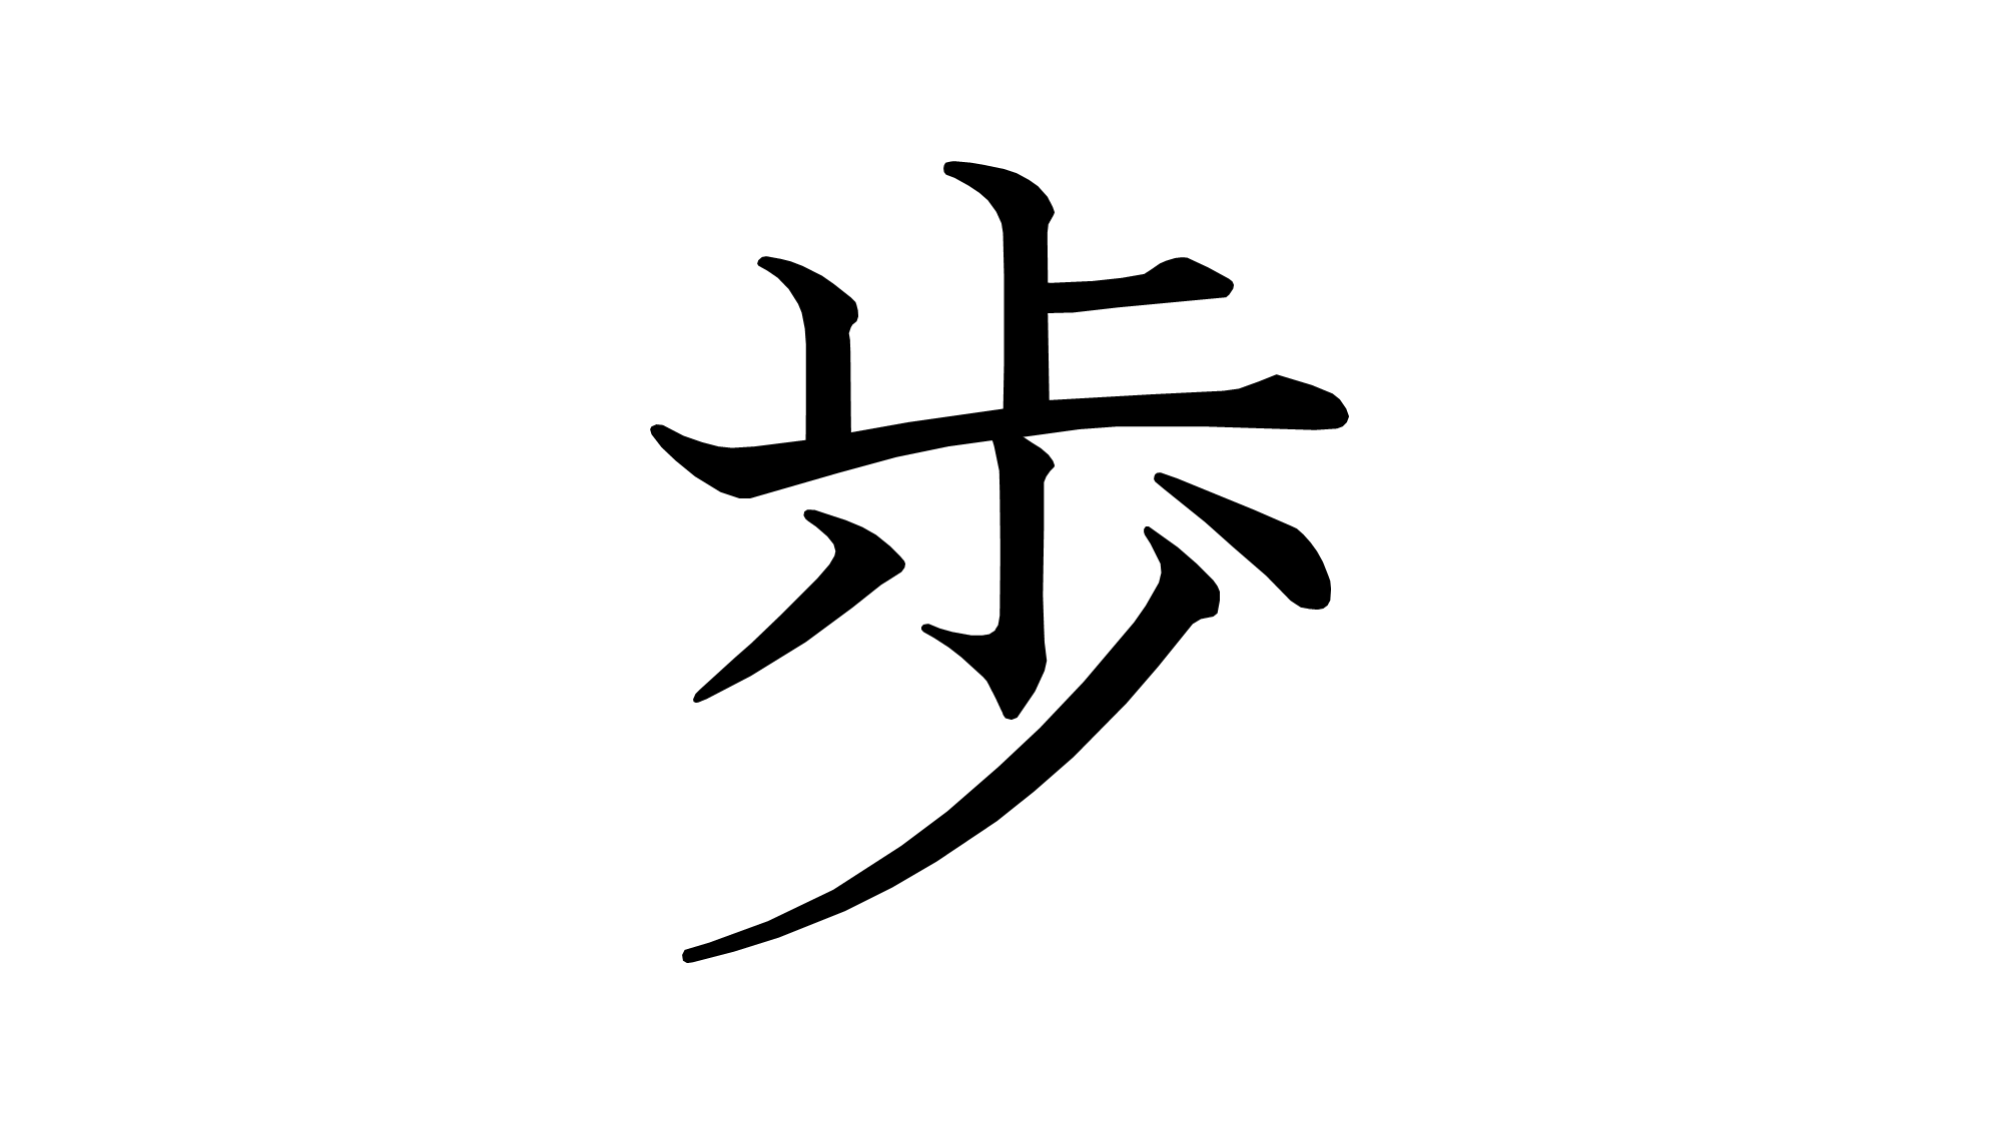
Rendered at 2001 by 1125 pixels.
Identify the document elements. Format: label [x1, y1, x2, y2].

picture [650, 161, 1349, 964]
